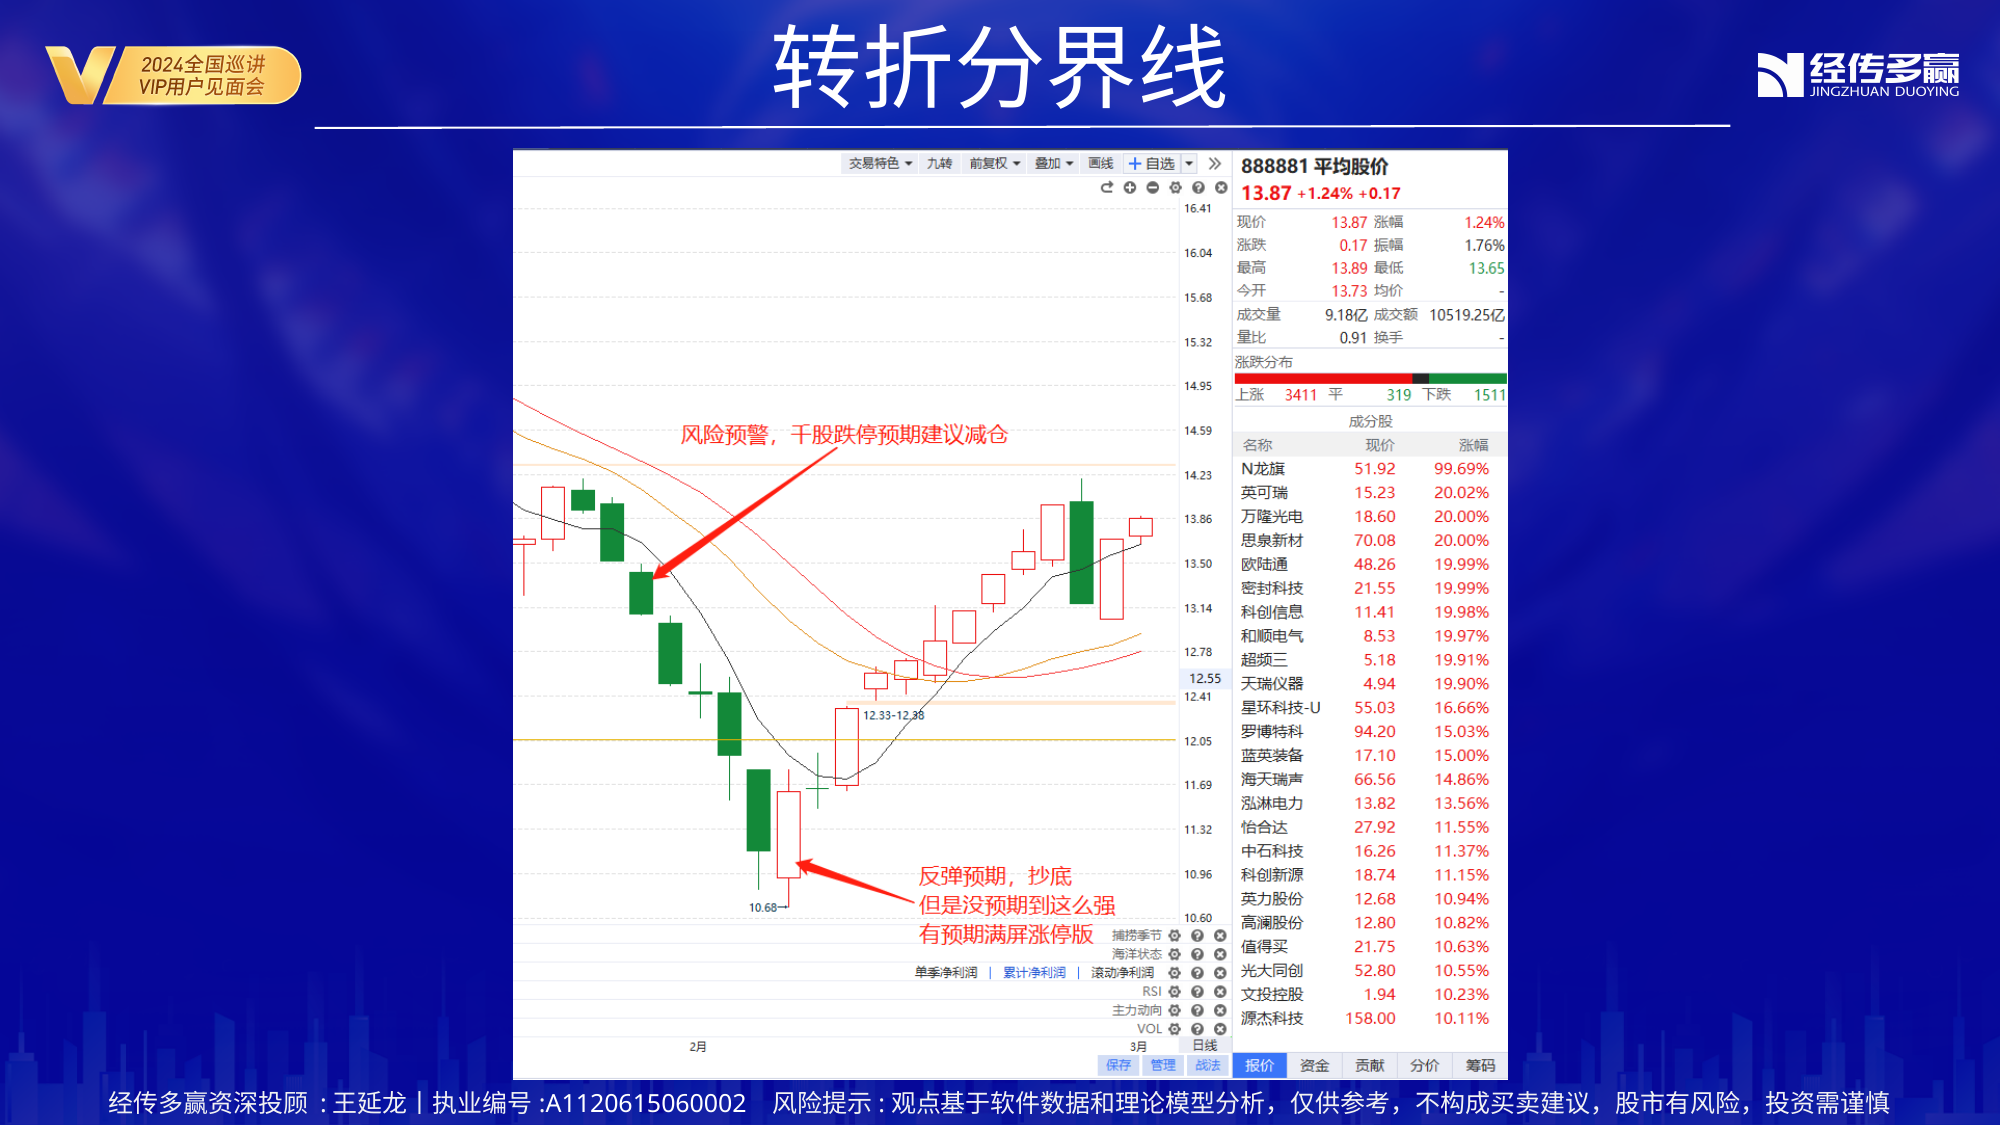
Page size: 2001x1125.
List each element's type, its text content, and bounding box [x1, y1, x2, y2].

picture [0, 0, 2000, 1125]
text_box 转折分界线 [536, 2, 1464, 128]
